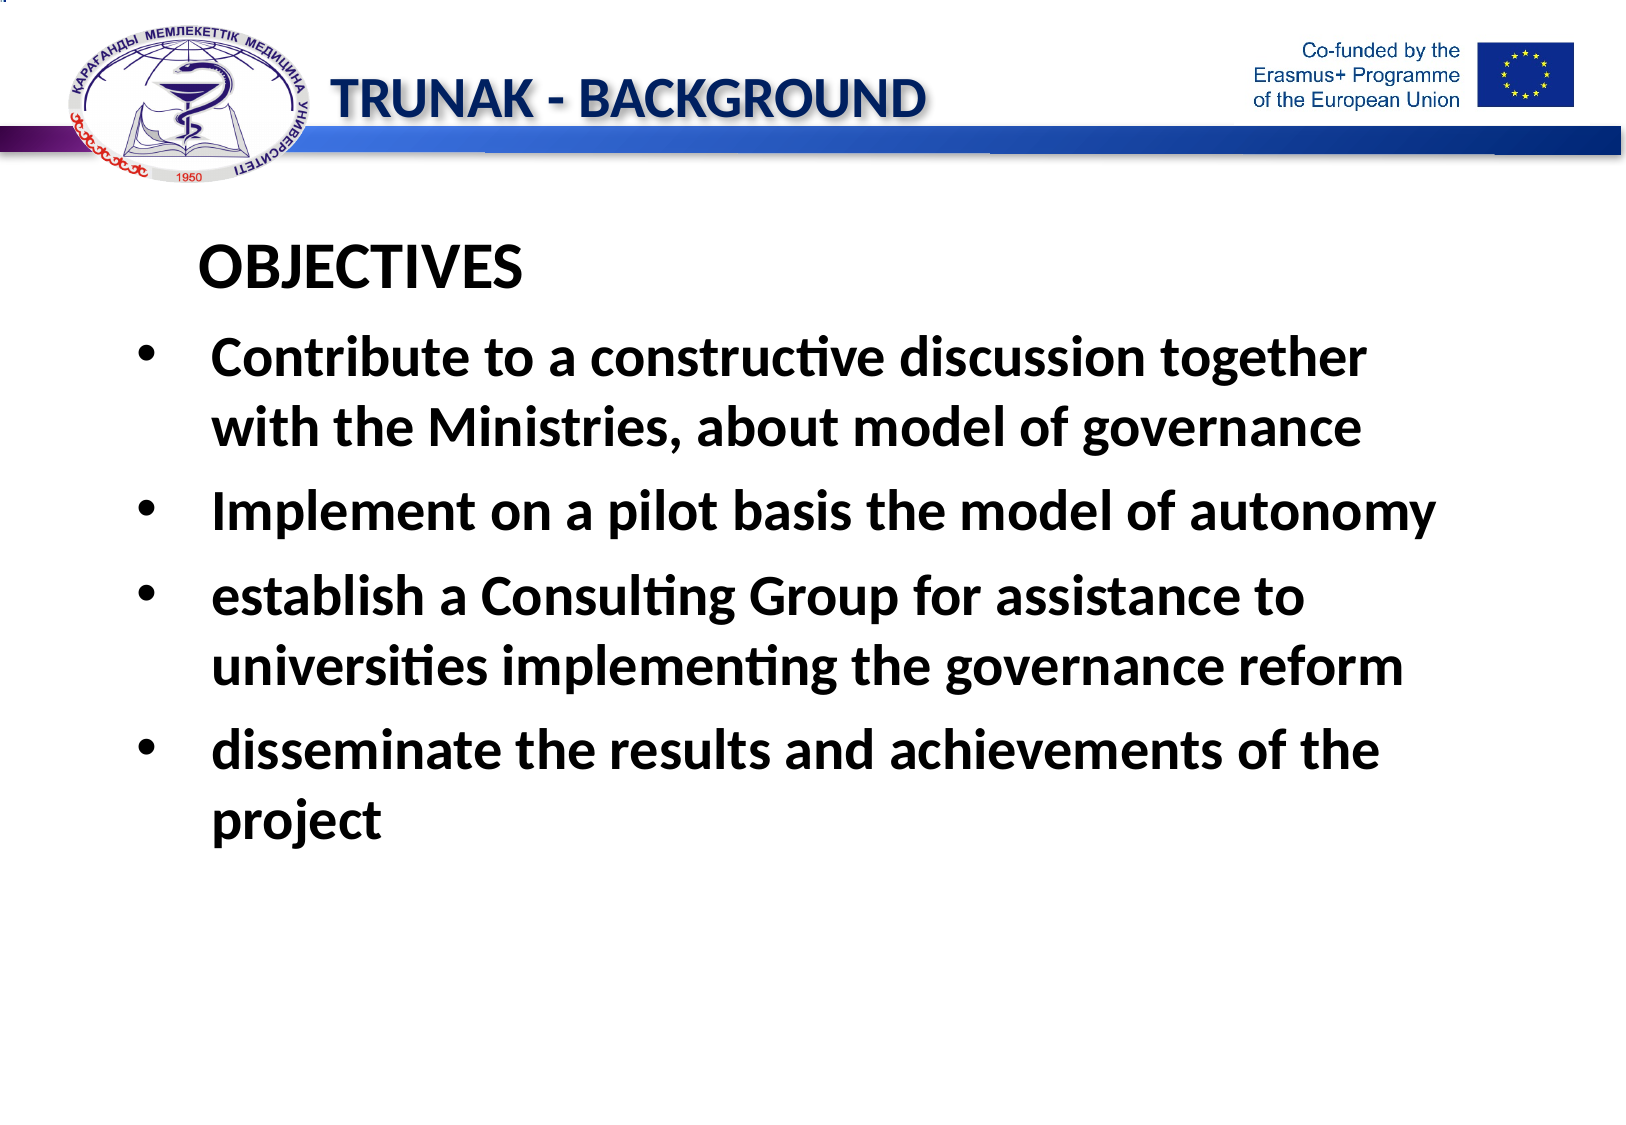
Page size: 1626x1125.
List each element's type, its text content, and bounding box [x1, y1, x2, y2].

picture [1234, 23, 1590, 125]
picture [68, 24, 310, 183]
title TRUNAK - BACKGROUND [322, 30, 1236, 159]
text_box OBJECTIVES [184, 214, 540, 310]
text_box Contribute to a constructive discussion together with the Ministries, about model of governance Implement on a pilot basis the model of autonomy establish a Consulting Group for assistance to universities implementing the governance reform disseminate the results and achievements of the project [128, 310, 1464, 1084]
